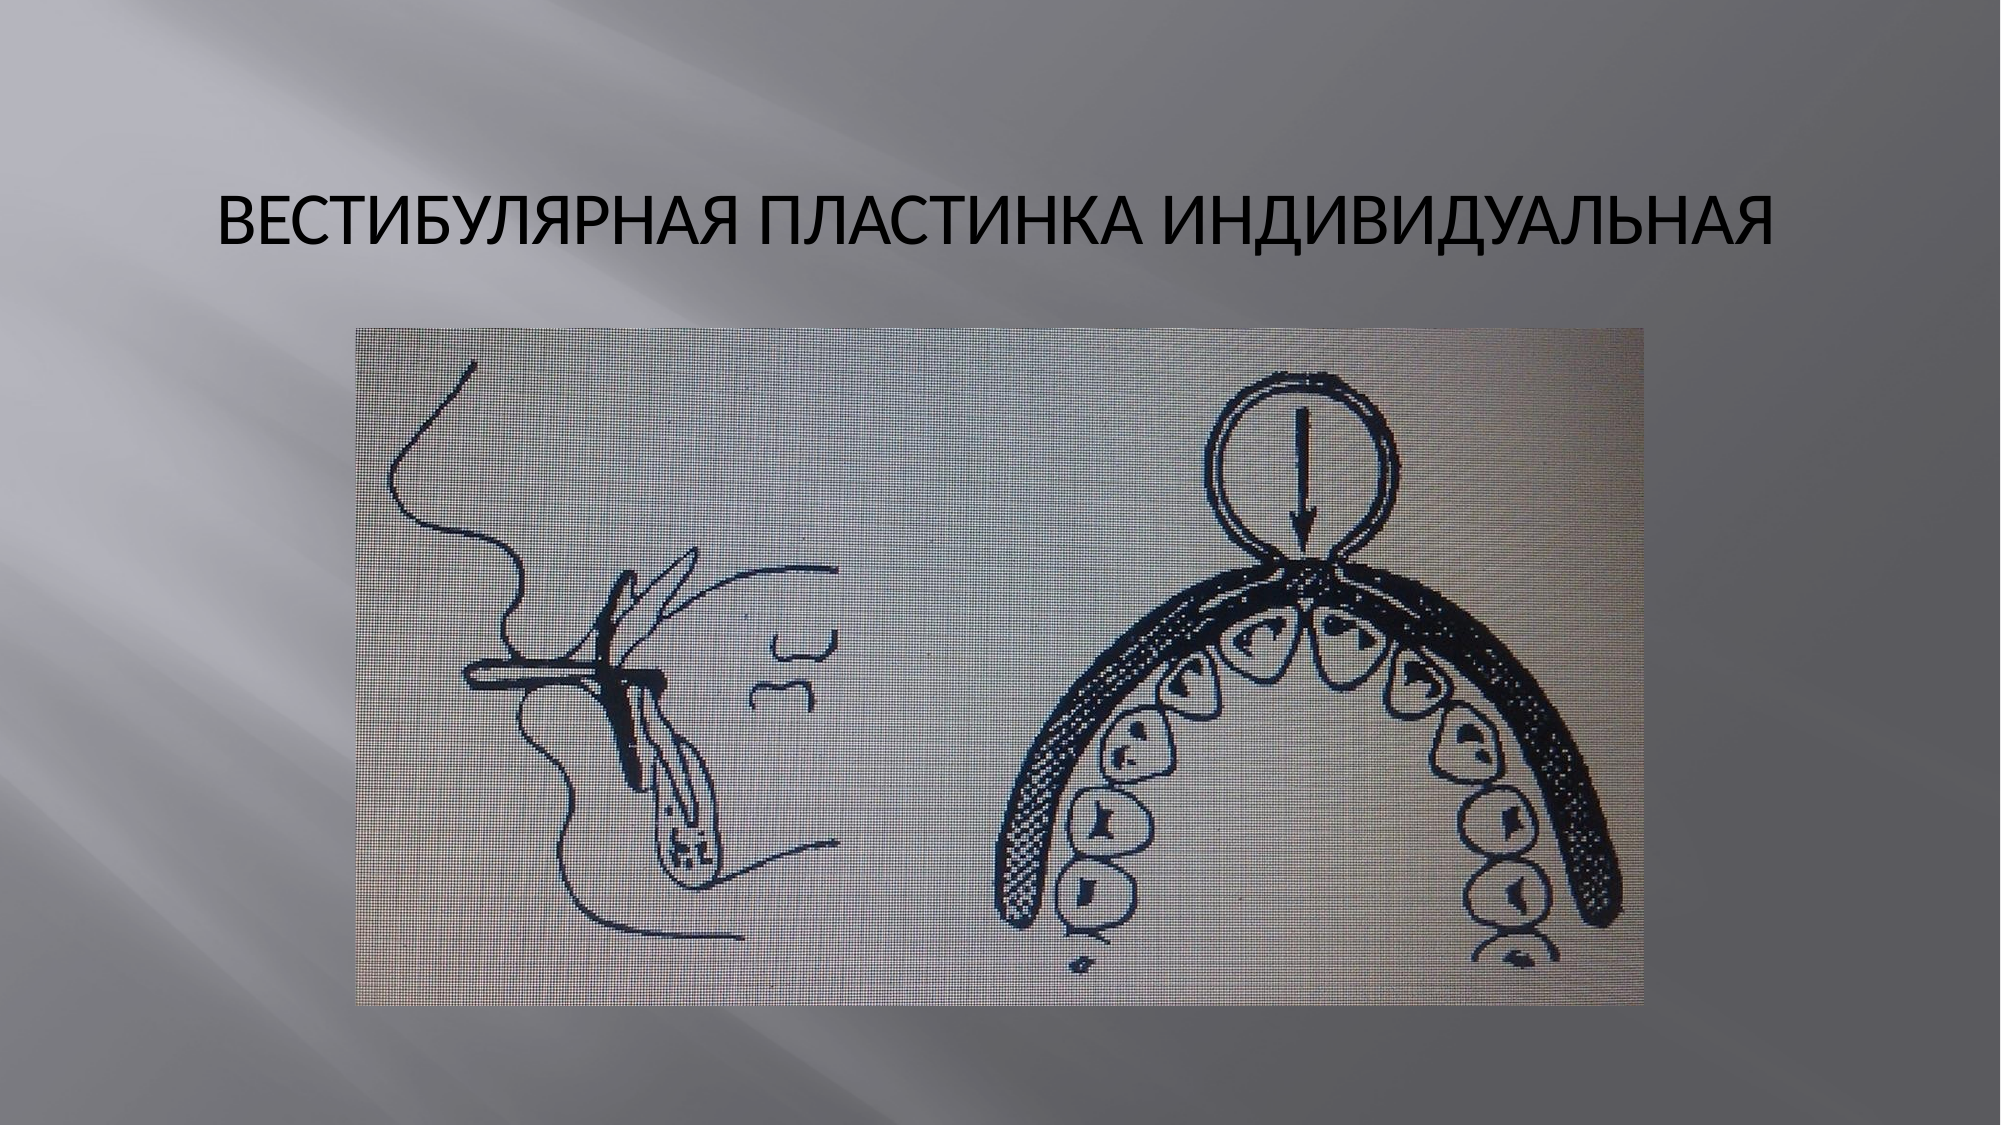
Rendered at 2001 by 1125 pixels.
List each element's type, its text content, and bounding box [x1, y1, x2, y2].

text_box [355, 328, 1644, 1006]
title ВЕСТИБУЛЯРНАЯ ПЛАСТИНКА ИНДИВИДУАЛЬНАЯ [200, 118, 1791, 309]
